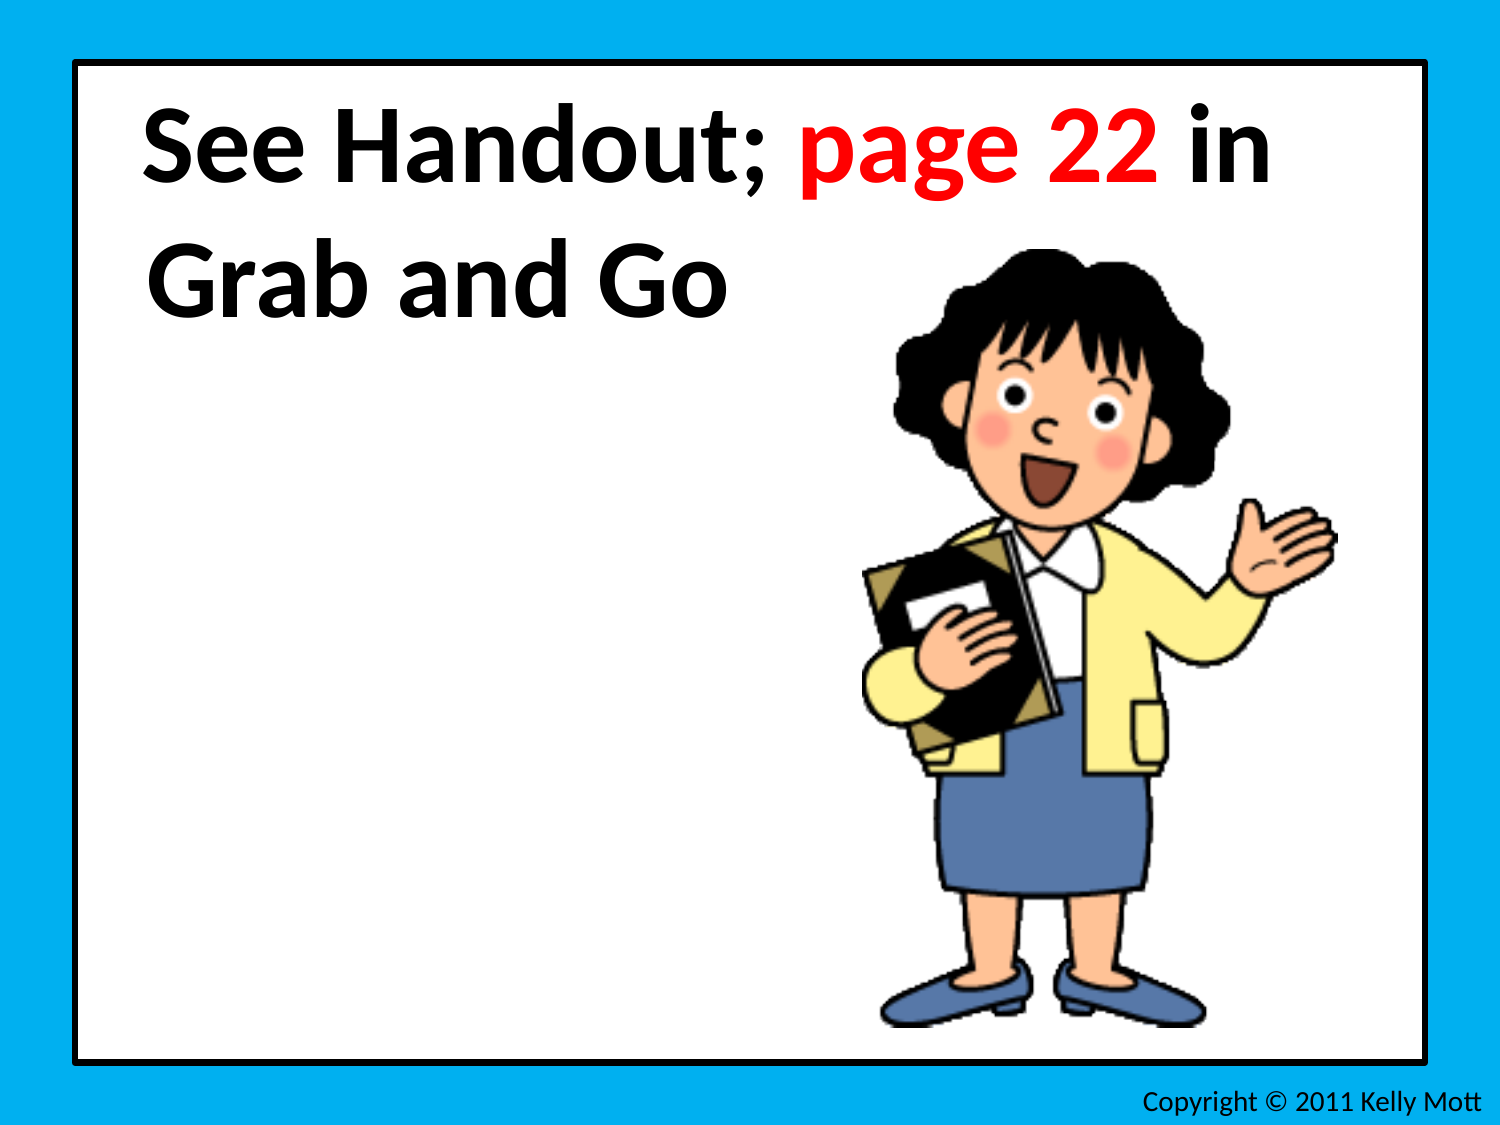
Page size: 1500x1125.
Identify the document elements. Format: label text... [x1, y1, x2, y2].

picture [73, 60, 1427, 1065]
text_box Copyright © 2011 Kelly Mott [1128, 1074, 1498, 1125]
list See Handout; page 22 in Grab and Go [75, 62, 1425, 1063]
